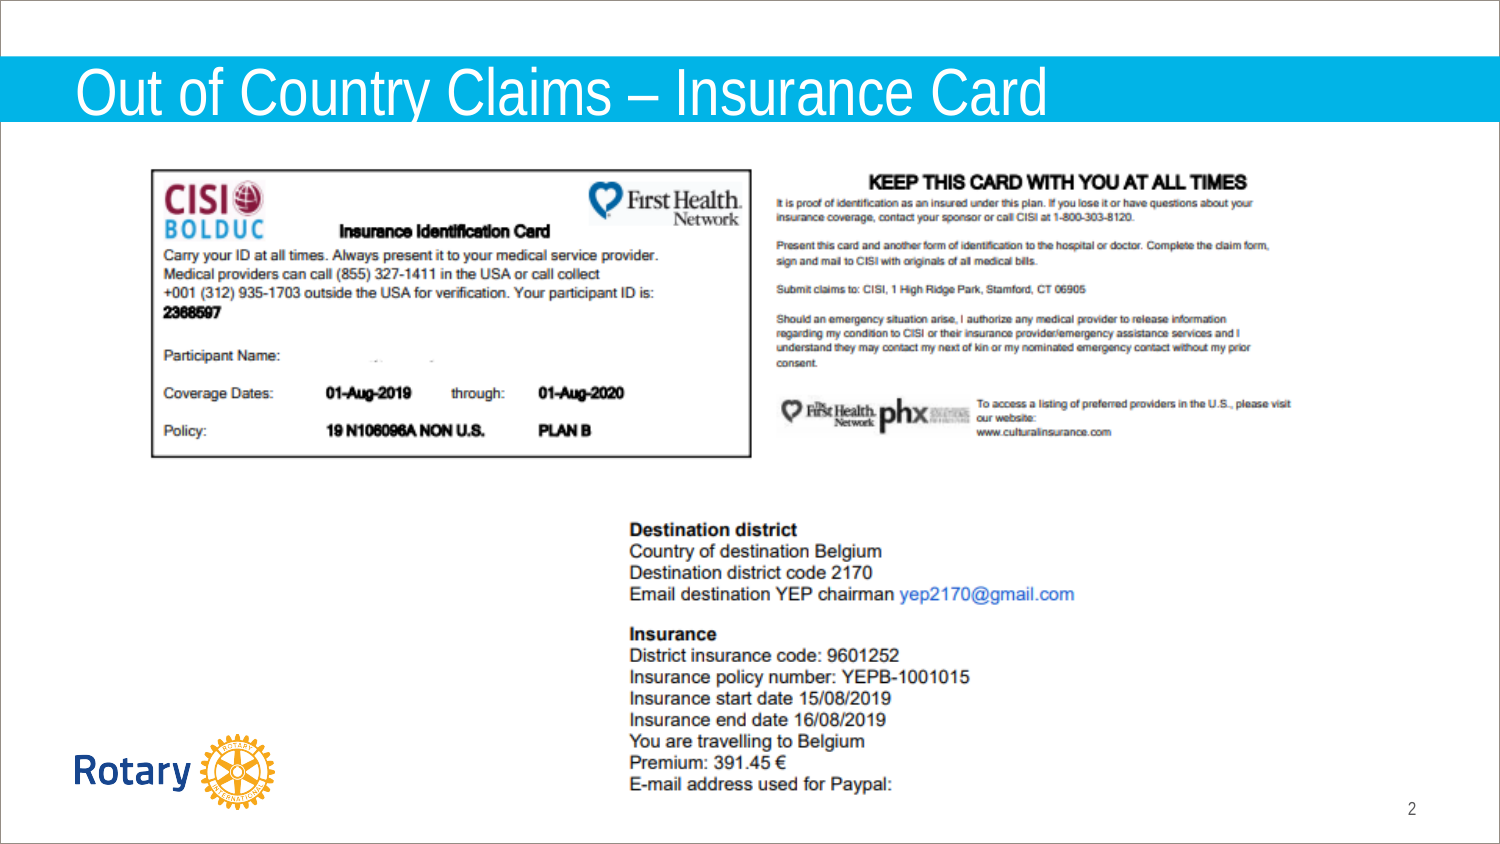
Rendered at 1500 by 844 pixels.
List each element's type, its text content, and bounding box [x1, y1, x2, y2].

picture [75, 734, 275, 810]
picture [142, 146, 1358, 823]
title Out of Country Claims – Insurance Card [75, 56, 1075, 122]
